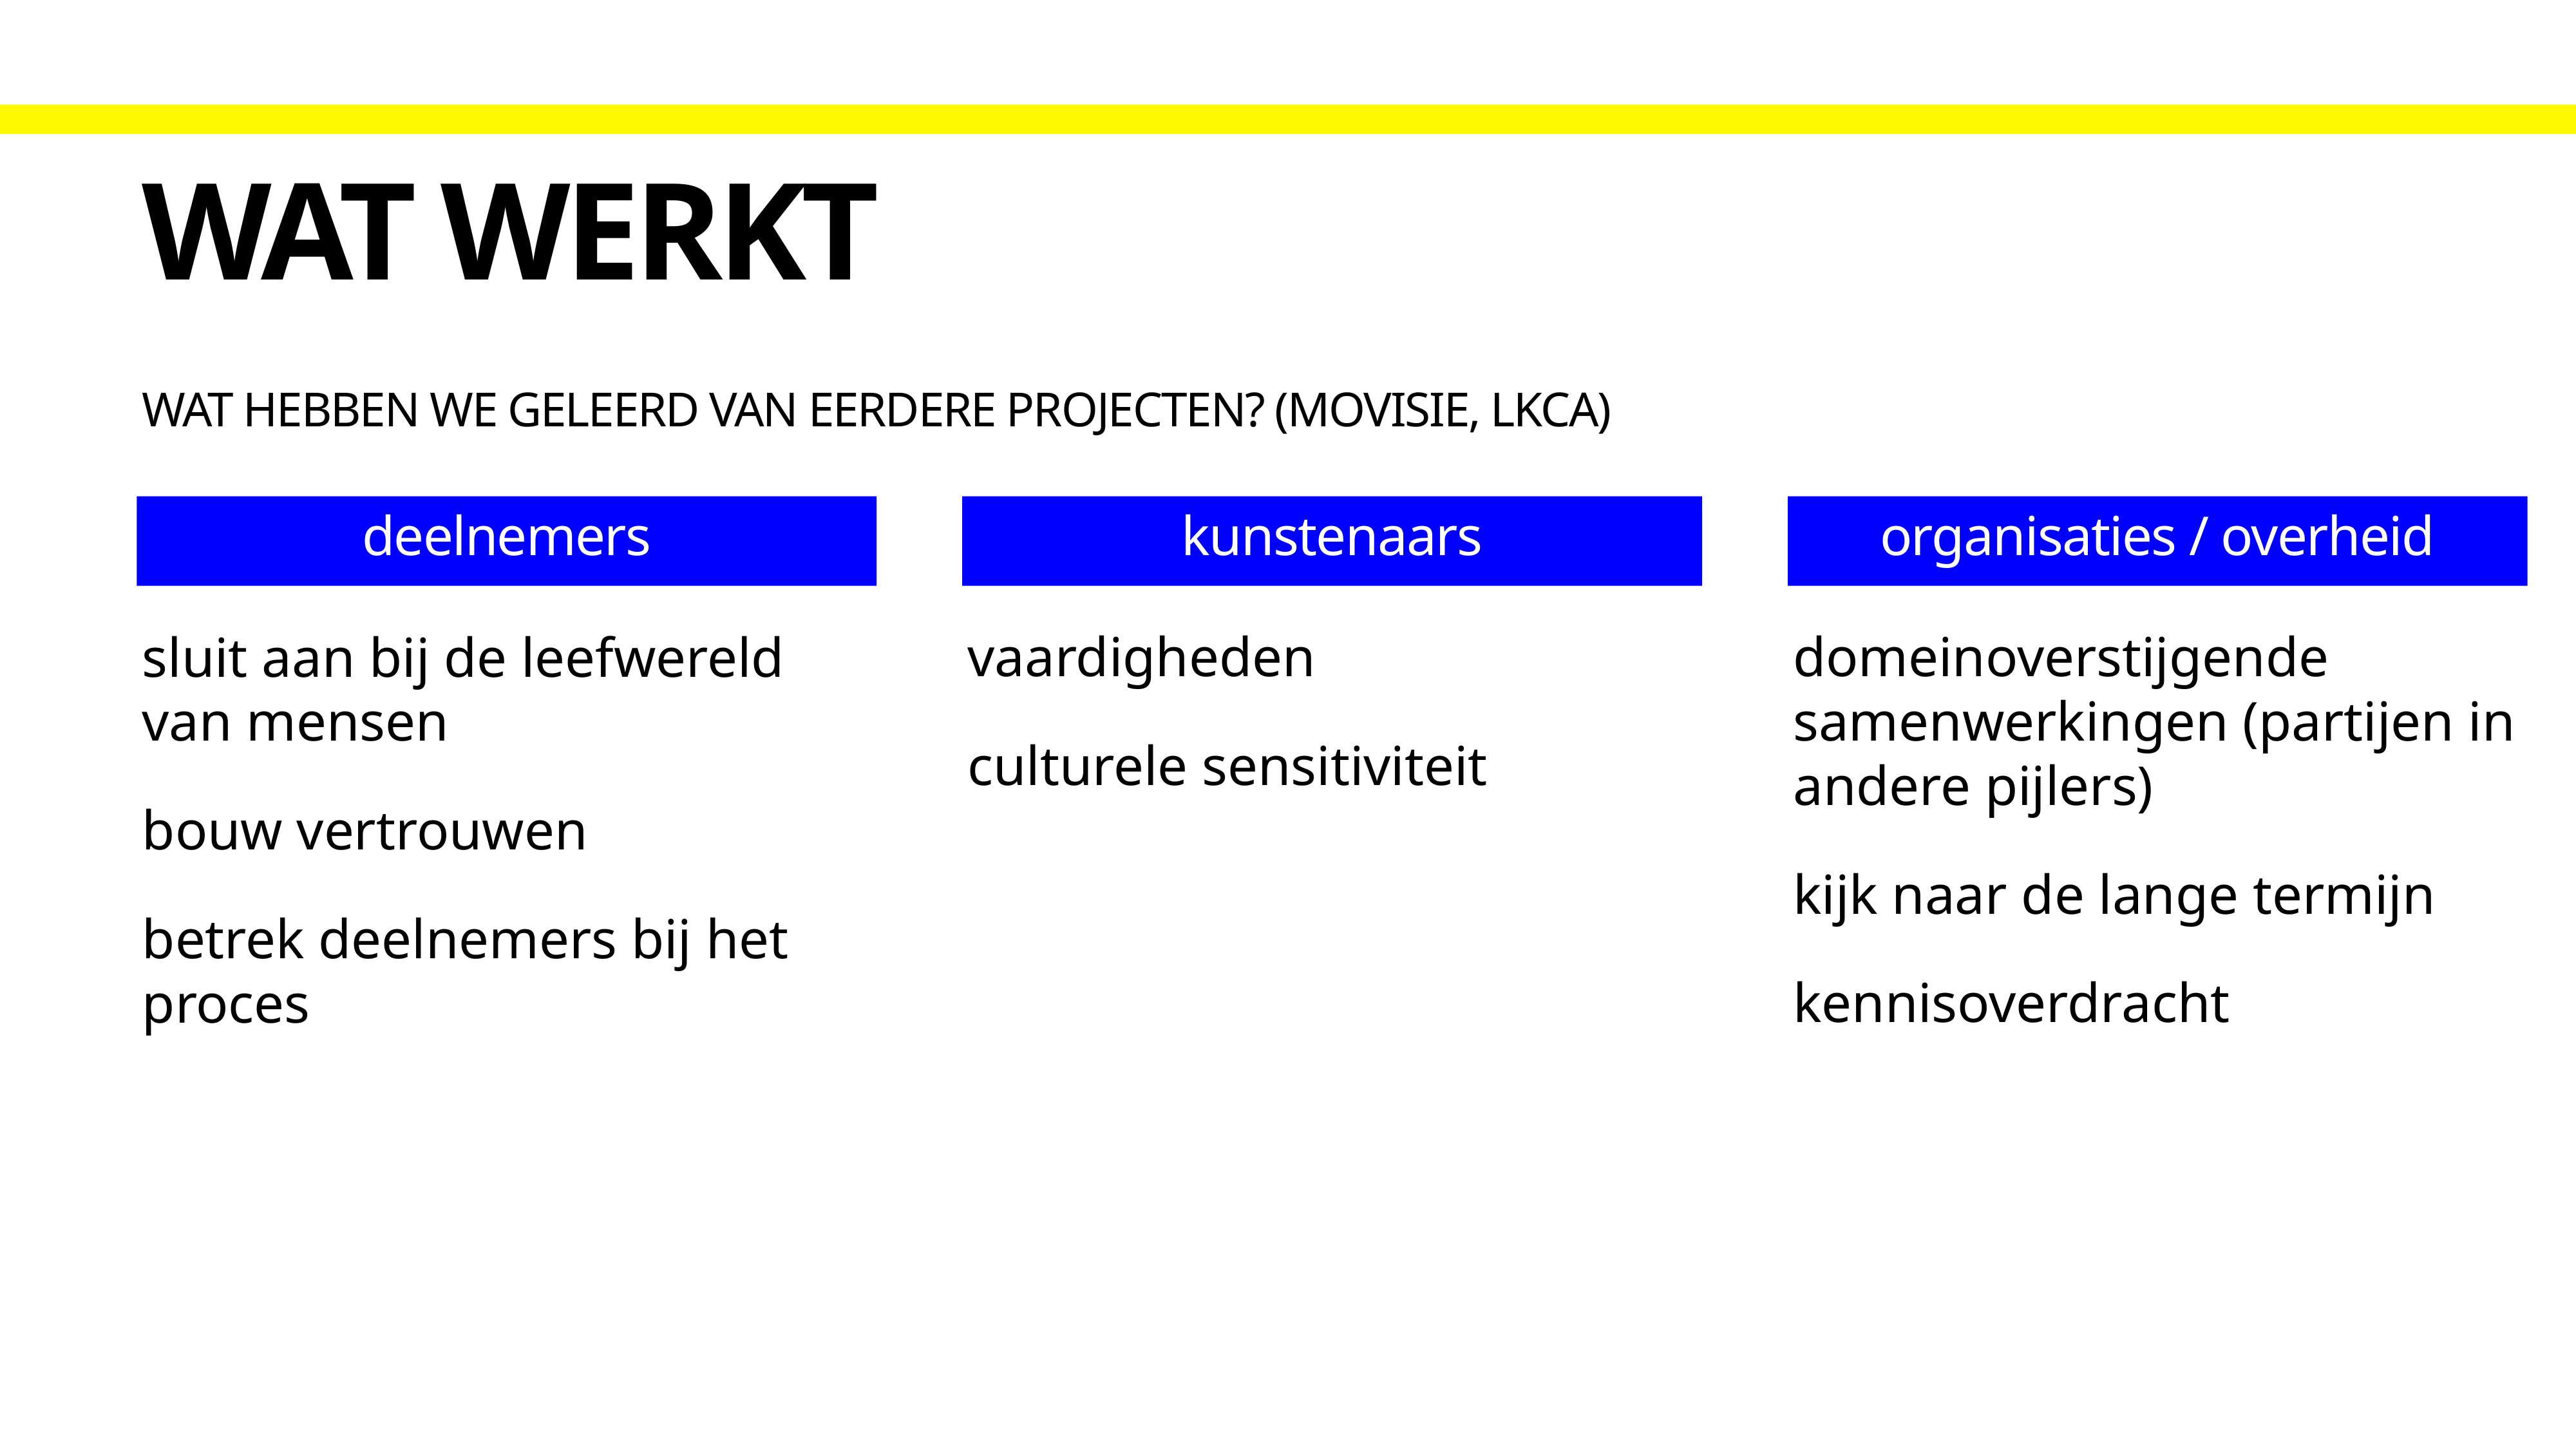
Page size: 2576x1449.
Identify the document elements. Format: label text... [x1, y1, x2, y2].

list sluit aan bij de leefwereld van mensen bouw vertrouwen betrek deelnemers bij het proces [136, 617, 877, 1372]
text_box vaardigheden culturele sensitiviteit [962, 618, 1702, 1372]
list deelnemers [136, 496, 877, 587]
list wat hebben we geleerd van eerdere projecten? (Movisie, LKCA) [136, 374, 2448, 448]
text_box organisaties / overheid [1788, 496, 2528, 586]
text_box kunstenaars [962, 496, 1702, 586]
text_box domeinoverstijgende samenwerkingen (partijen in andere pijlers) kijk naar de lange termijn kennisoverdracht [1788, 618, 2528, 1372]
title Wat werkt [136, 171, 2448, 360]
